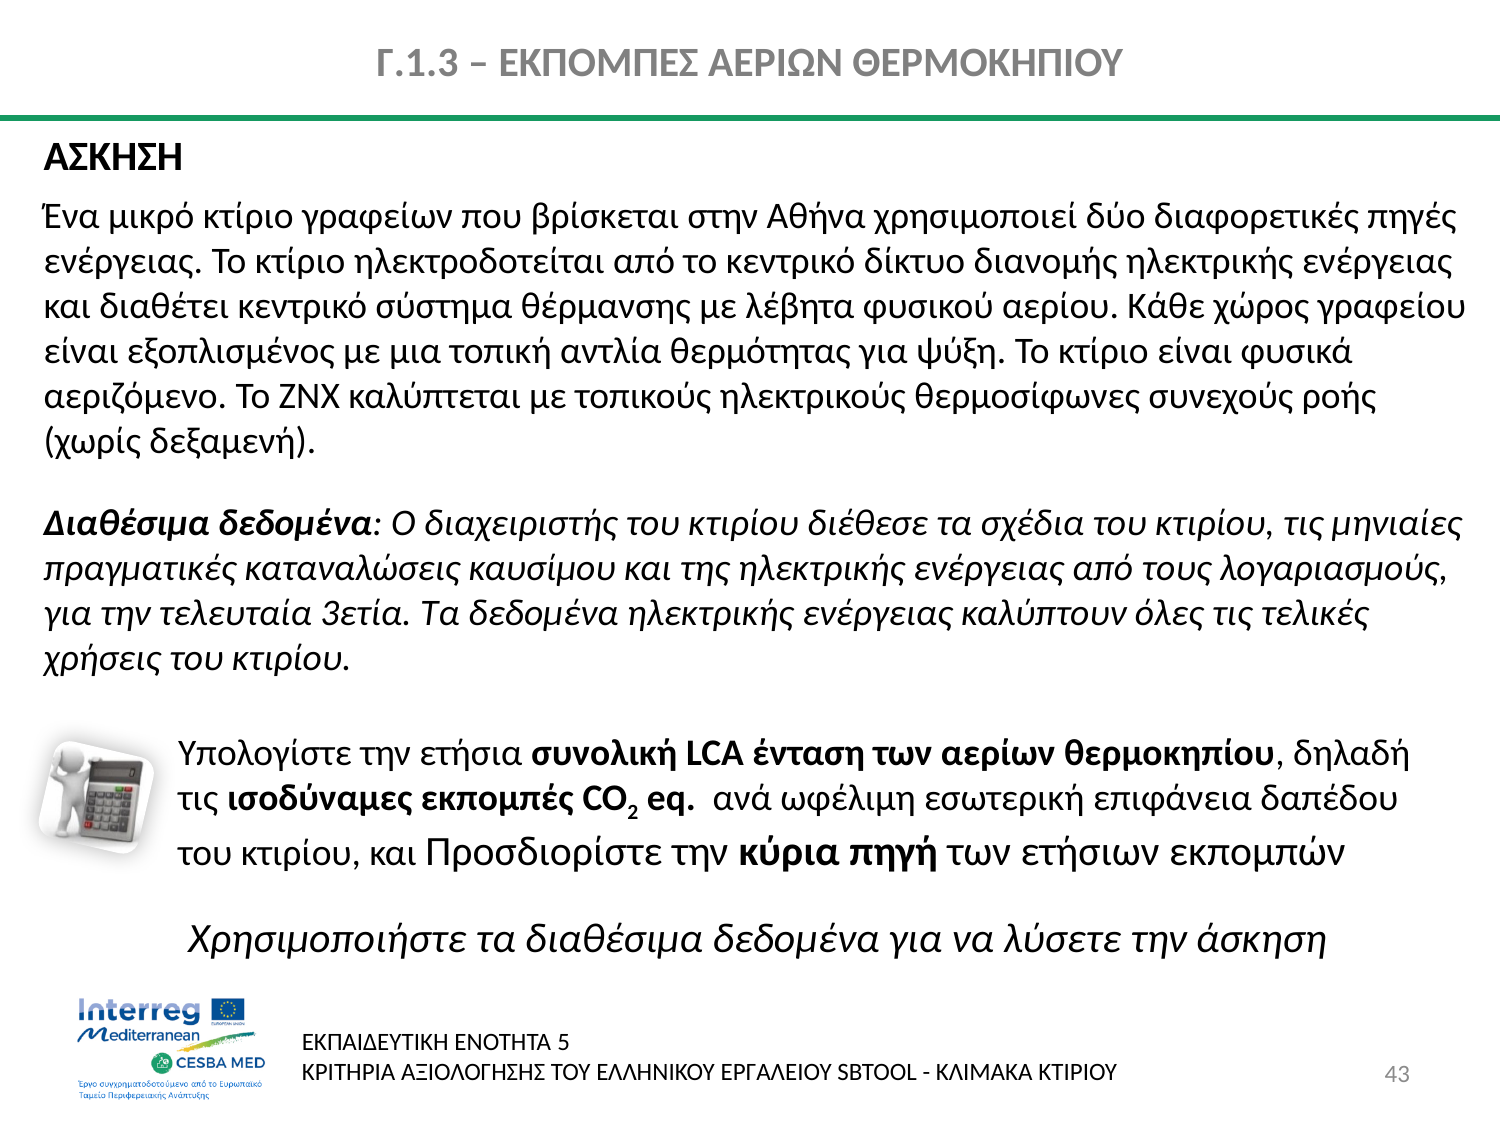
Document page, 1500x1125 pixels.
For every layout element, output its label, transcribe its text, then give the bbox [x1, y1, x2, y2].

slide_number 43 [1074, 1042, 1425, 1103]
picture [75, 995, 268, 1101]
text_box ΑΣΚΗΣΗ Ένα μικρό κτίριο γραφείων που βρίσκεται στην Αθήνα χρησιμοποιεί δύο διαφορετικές πηγές ενέργειας. Το κτίριο ηλεκτροδοτείται από το κεντρικό δίκτυο διανομής ηλεκτρικής ενέργειας και διαθέτει κεντρικό σύστημα θέρμανσης με λέβητα φυσικού αερίου. Κάθε χώρος γραφείου είναι εξοπλισμένος με μια τοπική αντλία θερμότητας για ψύξη. Το κτίριο είναι φυσικά αεριζόμενο. Το ΖΝΧ καλύπτεται με τοπικούς ηλεκτρικούς θερμοσίφωνες συνεχούς ροής (χωρίς δεξαμενή). Διαθέσιμα δεδομένα: Ο διαχειριστής του κτιρίου διέθεσε τα σχέδια του κτιρίου, τις μηνιαίες πραγματικές καταναλώσεις καυσίμου και της ηλεκτρικής ενέργειας από τους λογαριασμούς, για την τελευταία 3ετία. Τα δεδομένα ηλεκτρικής ενέργειας καλύπτουν όλες τις τελικές χρήσεις του κτιρίου. Χρησιμοποιήστε τα διαθέσιμα δεδομένα για να λύσετε την άσκηση [28, 130, 1488, 975]
picture [38, 741, 154, 854]
text_box Υπολογίστε την ετήσια συνολική LCA ένταση των αερίων θερμοκηπίου, δηλαδή τις ισοδύναμες εκπομπές CO2 eq. ανά ωφέλιμη εσωτερική επιφάνεια δαπέδου του κτιρίου, και Προσδιορίστε την κύρια πηγή των ετήσιων εκπομπών [163, 720, 1463, 892]
text_box Γ.1.3 – ΕΚΠΟΜΠΕΣ ΑΕΡΙΩΝ ΘΕΡΜΟΚΗΠΙΟΥ [0, 0, 1500, 121]
